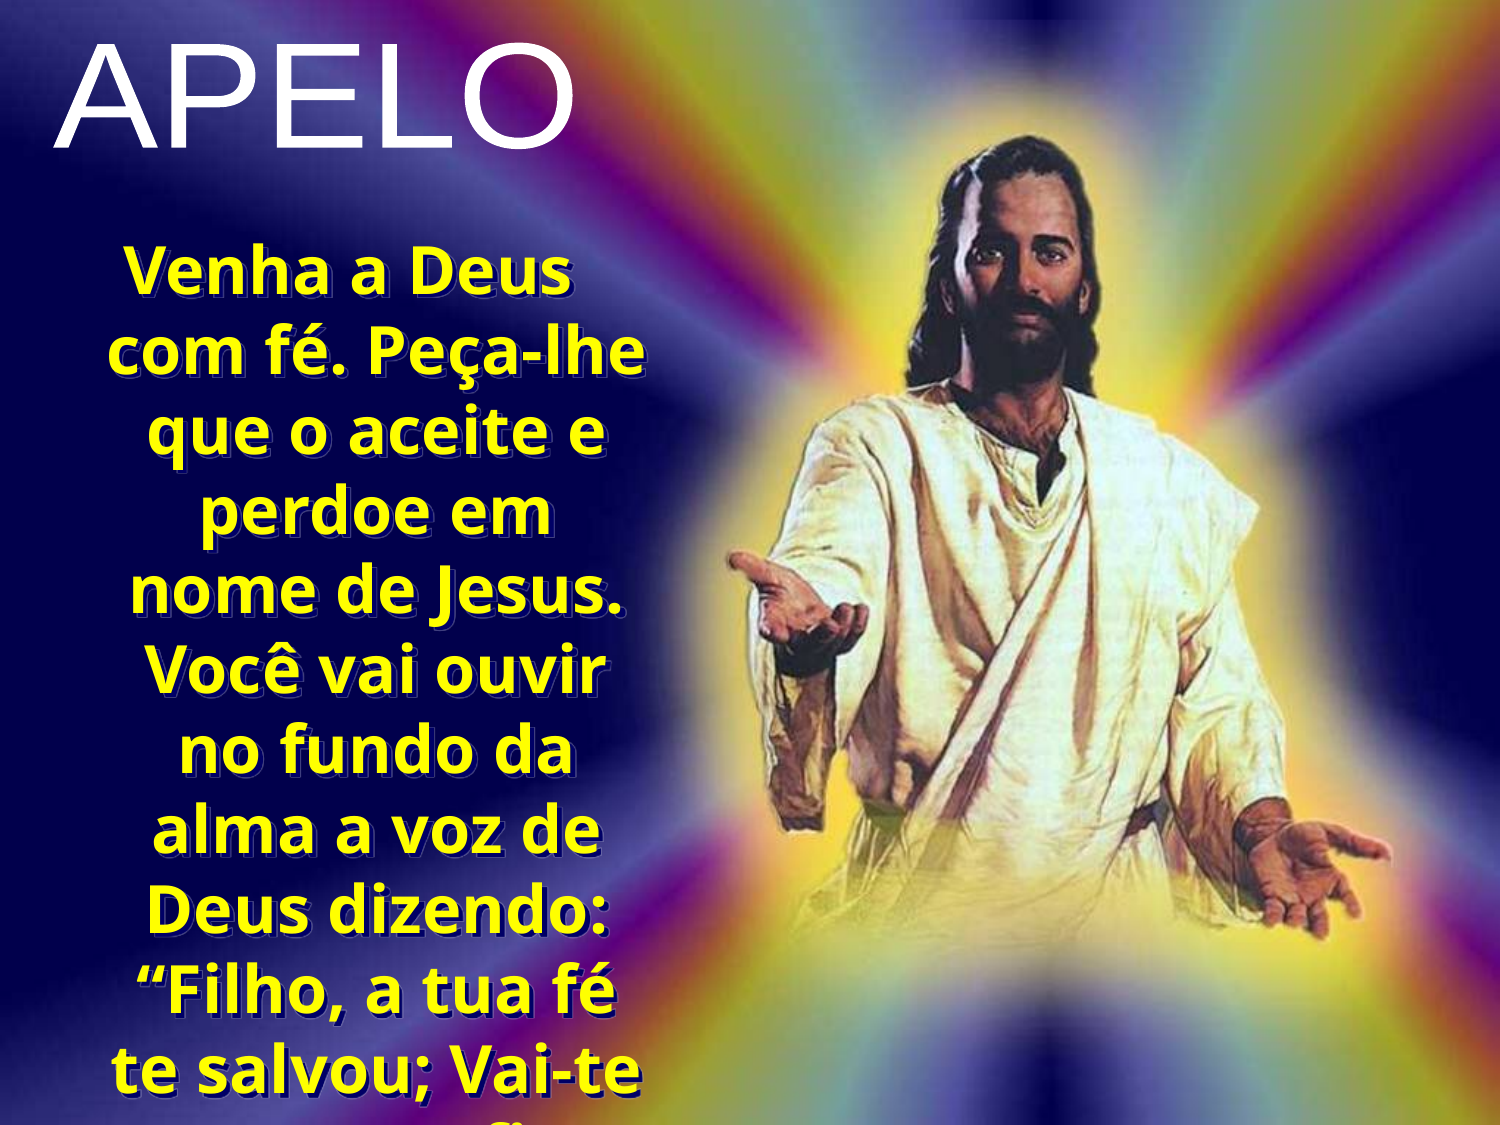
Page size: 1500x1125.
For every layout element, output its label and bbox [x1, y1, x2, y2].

list [0, 0, 1500, 1125]
